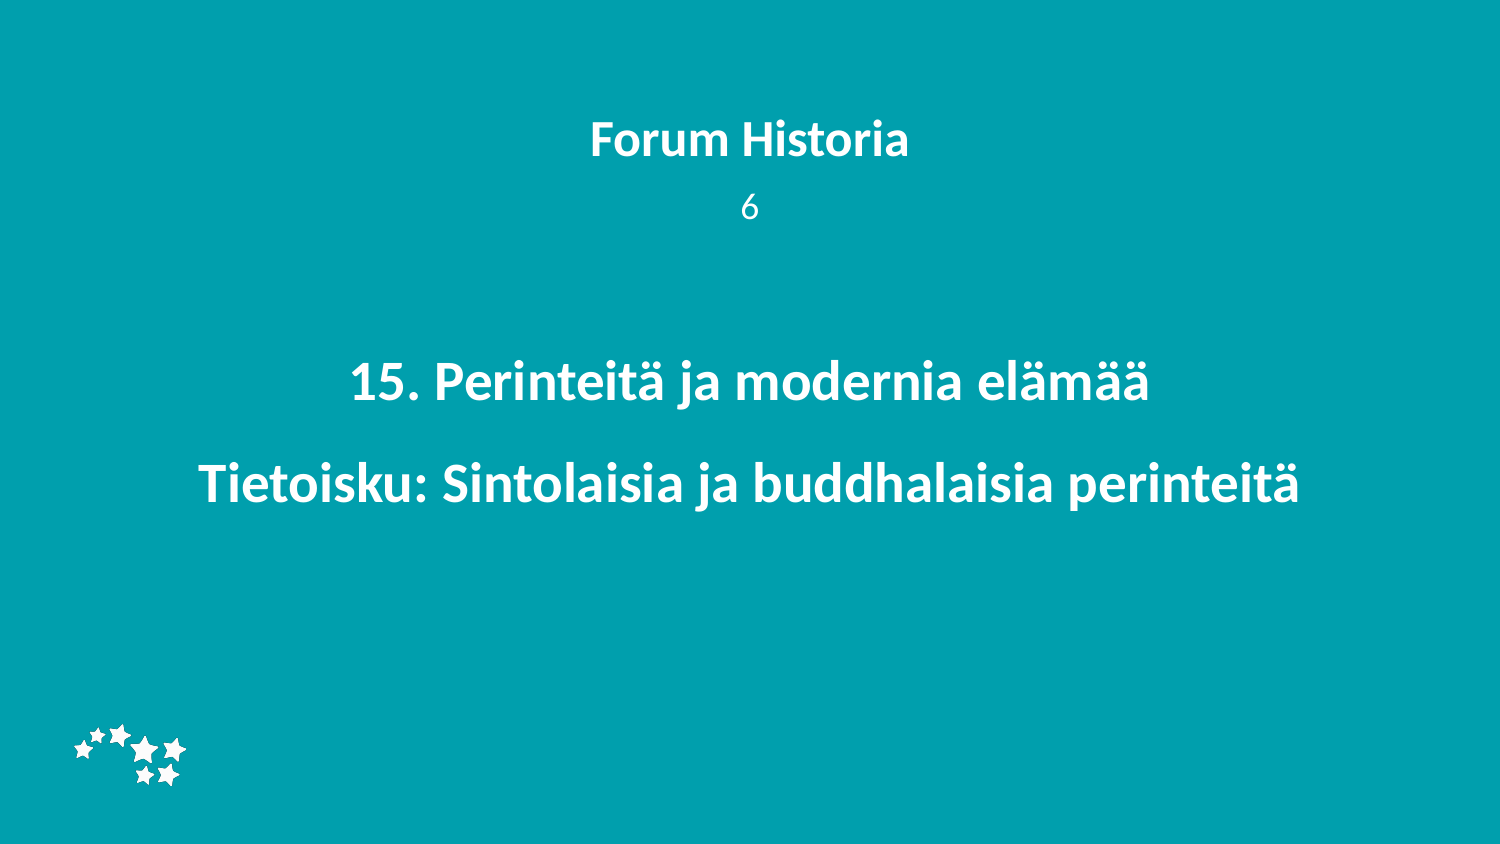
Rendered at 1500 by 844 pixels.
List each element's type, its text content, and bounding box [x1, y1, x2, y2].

picture [74, 724, 186, 786]
list Forum Historia [103, 109, 1397, 176]
list 6 [103, 176, 1397, 243]
title 15. Perinteitä ja modernia elämää Tietoisku: Sintolaisia ja buddhalaisia perinteitä [103, 354, 1397, 518]
